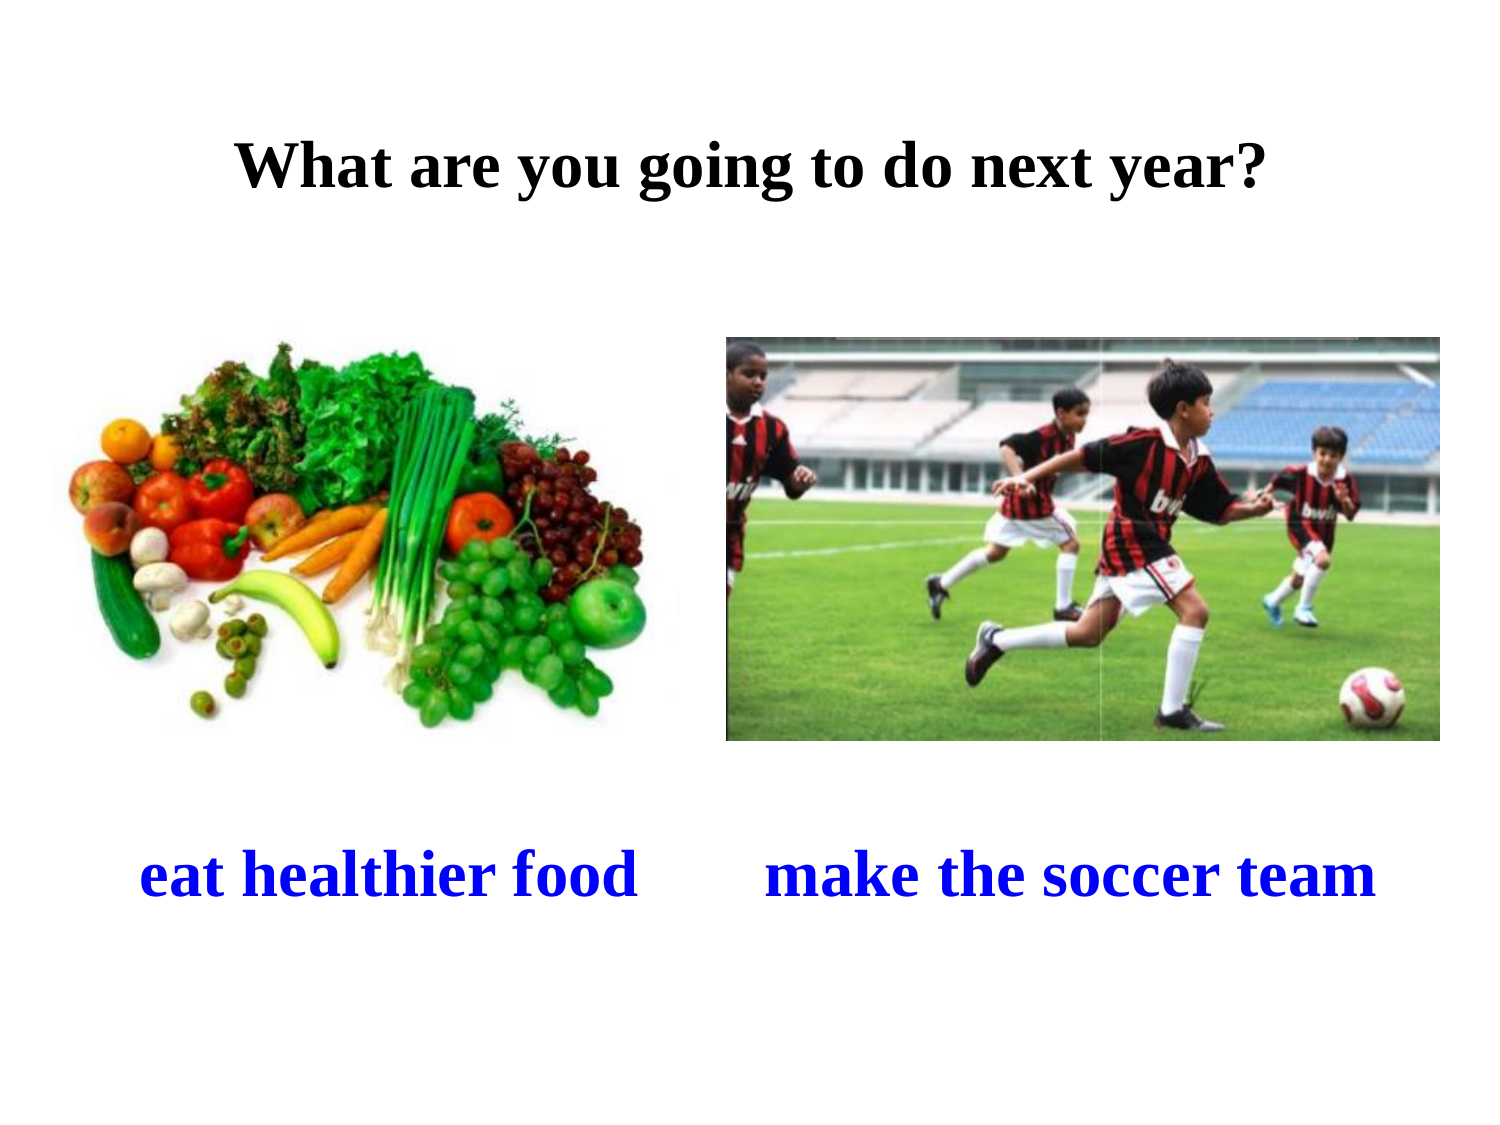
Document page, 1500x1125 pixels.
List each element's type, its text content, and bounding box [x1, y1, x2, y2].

picture [725, 337, 1440, 741]
picture [52, 325, 680, 744]
text_box What are you going to do next year? [218, 113, 1306, 209]
text_box make the soccer team [749, 822, 1436, 918]
text_box eat healthier food [76, 822, 703, 918]
